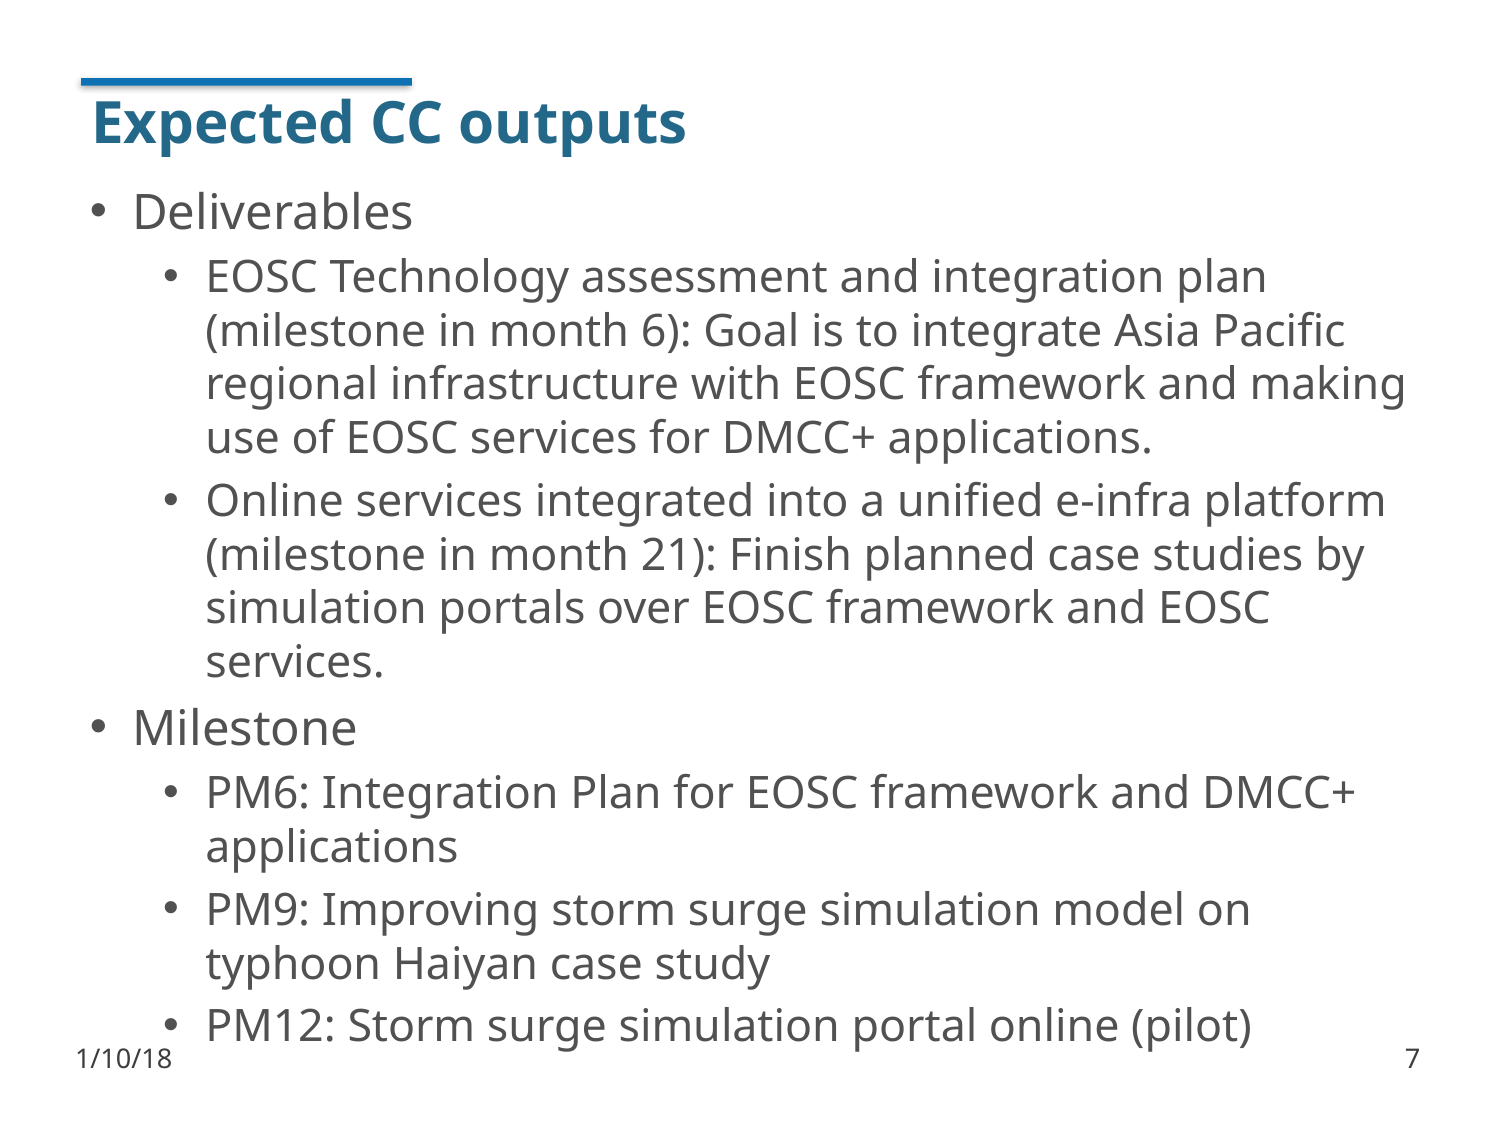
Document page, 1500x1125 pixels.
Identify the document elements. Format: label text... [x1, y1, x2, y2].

title Expected CC outputs [76, 78, 1436, 172]
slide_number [75, 1059, 425, 1094]
slide_number 7 [1085, 1059, 1436, 1094]
list Deliverables EOSC Technology assessment and integration plan (milestone in month 6): Goal is to integrate Asia Pacific regional infrastructure with EOSC framework and making use of EOSC services for DMCC+ applications. Online services integrated into a unified e-infra platform (milestone in month 21): Finish planned case studies by simulation portals over EOSC framework and EOSC services. Milestone PM6: Integration Plan for EOSC framework and DMCC+ applications PM9: Improving storm surge simulation model on typhoon Haiyan case study PM12: Storm surge simulation portal online (pilot) [75, 172, 1436, 1059]
